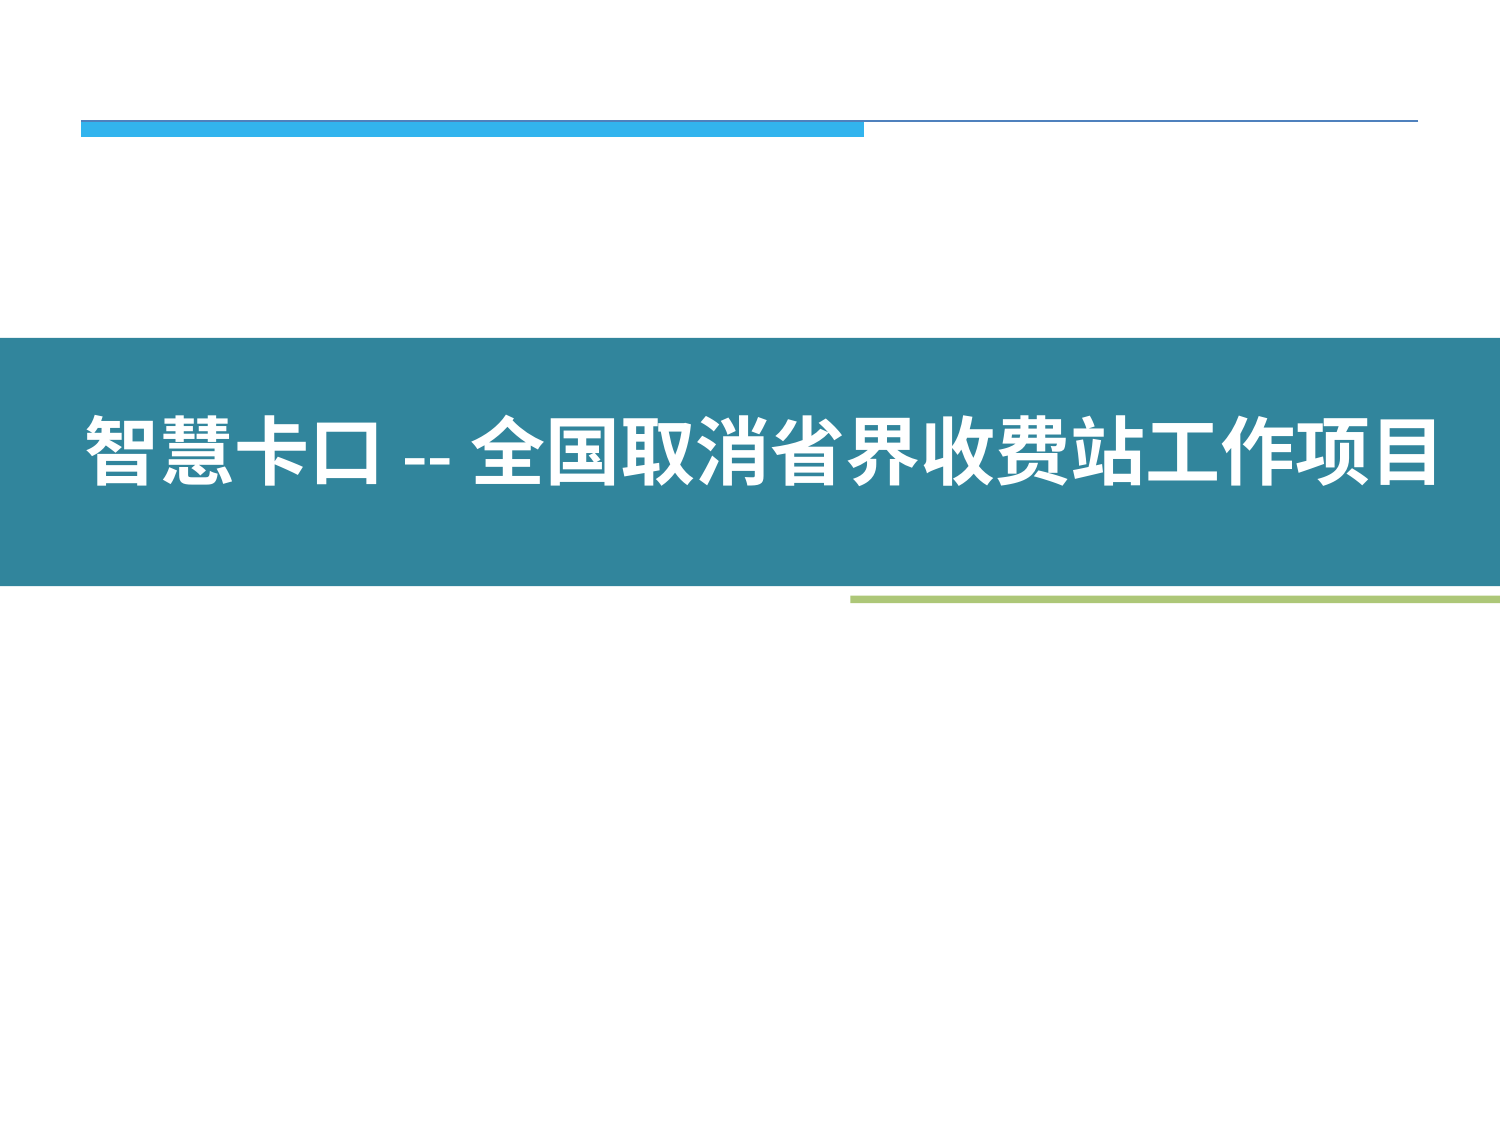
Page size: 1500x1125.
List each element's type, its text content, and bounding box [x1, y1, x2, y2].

text_box [850, 595, 1500, 604]
text_box [0, 337, 1500, 587]
text_box 智慧卡口--全国取消省界收费站工作项目 [53, 397, 1477, 502]
